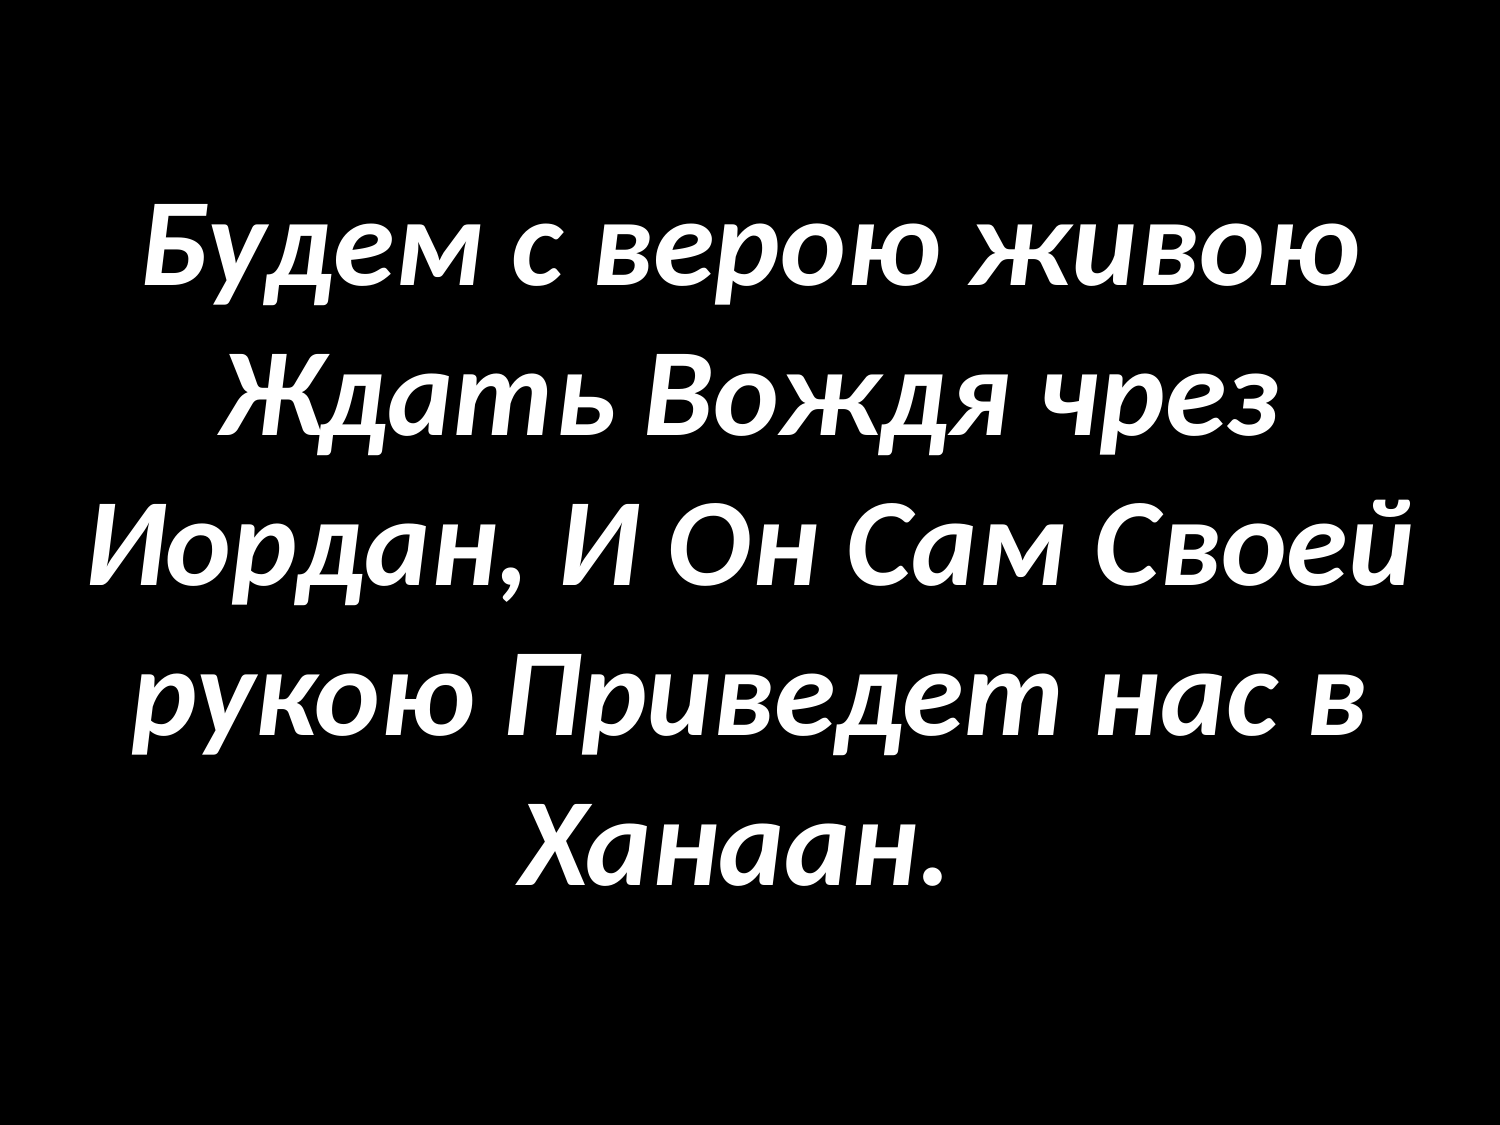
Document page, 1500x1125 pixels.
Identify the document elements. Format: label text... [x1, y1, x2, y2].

title Будем с верою живою Ждать Вождя чрез Иордан, И Он Сам Своей рукою Приведет нас в Ханаан. [0, 415, 1500, 657]
